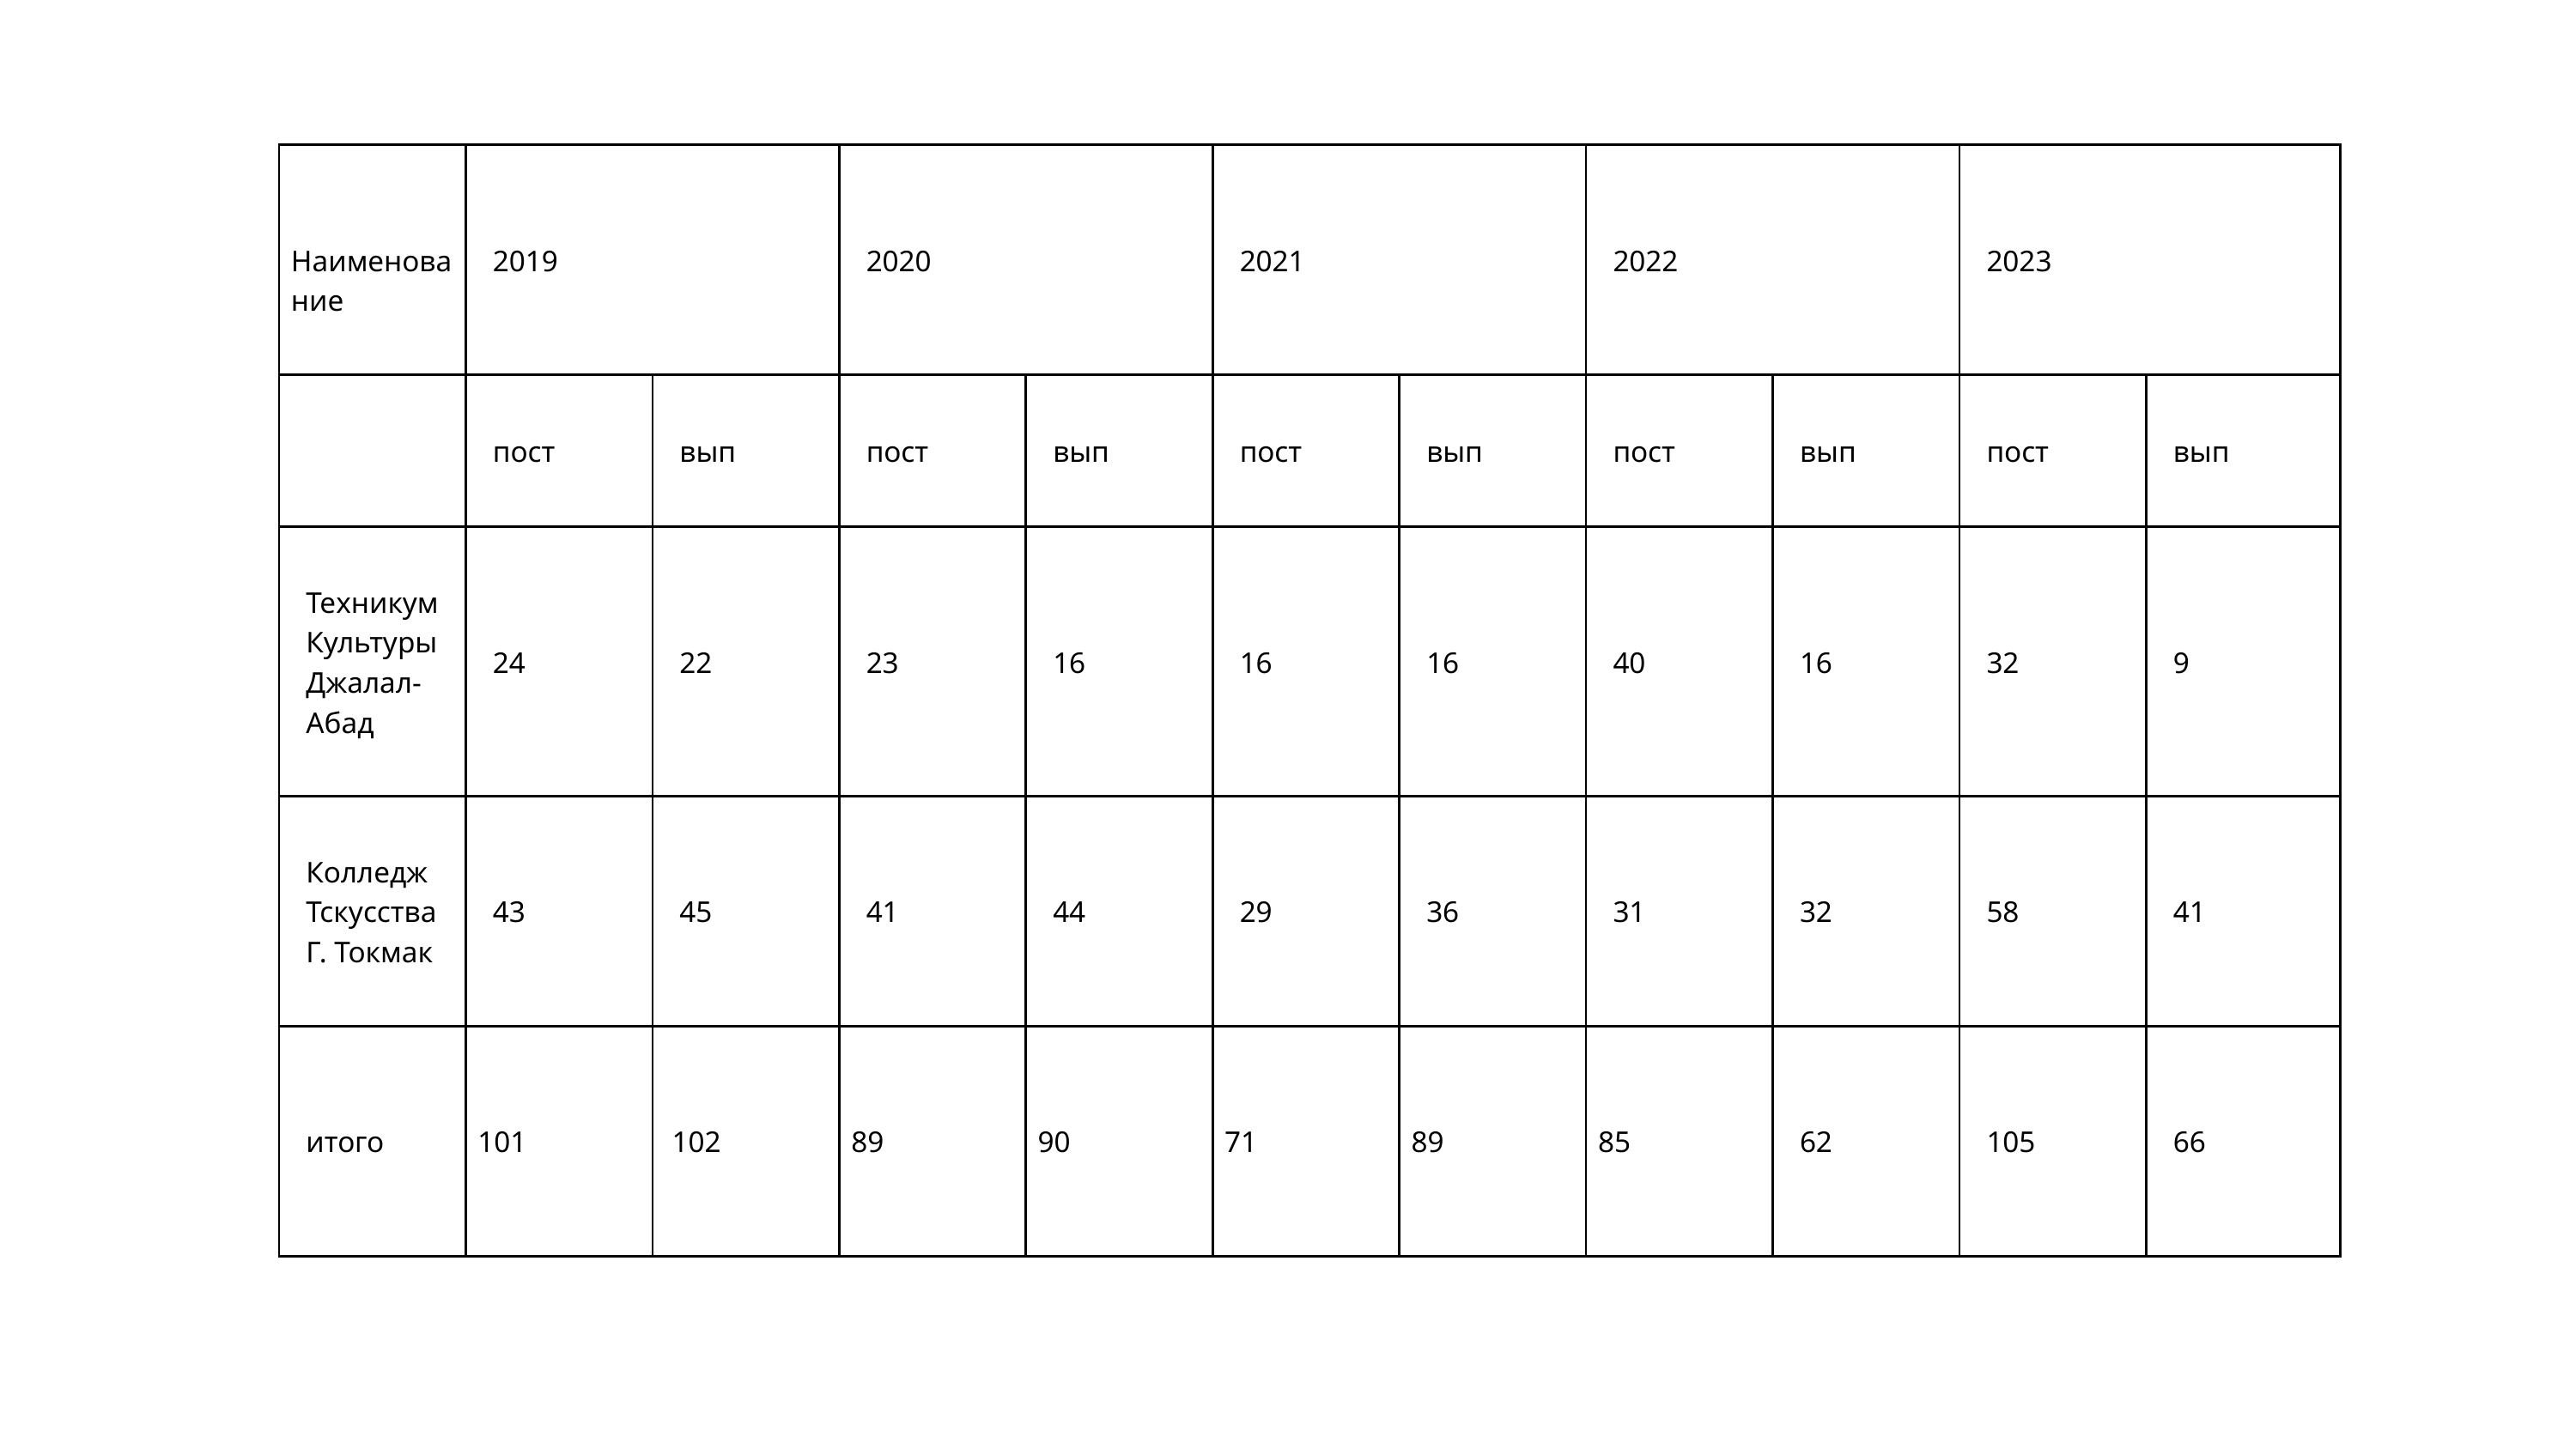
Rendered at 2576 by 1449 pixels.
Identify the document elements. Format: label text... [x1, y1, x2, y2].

table_header 2019 [467, 146, 838, 373]
table_header 2022 [1587, 146, 1959, 373]
table_cell вып [653, 376, 838, 525]
table_header 89 [841, 1028, 1024, 1255]
table_cell 40 [1587, 528, 1771, 795]
table_cell пост [1587, 376, 1771, 525]
table_header 101 [467, 1028, 652, 1255]
table_cell 43 [467, 797, 652, 1025]
table_header 85 [1587, 1028, 1771, 1255]
table_cell пост [841, 376, 1024, 525]
table_cell пост [467, 376, 652, 525]
table_cell 29 [1214, 797, 1398, 1025]
table_cell Колледж Тскусства Г. Токмак [280, 797, 465, 1025]
table_cell 23 [841, 528, 1024, 795]
table_cell 44 [1027, 797, 1212, 1025]
table_cell вып [1027, 376, 1212, 525]
table_cell 16 [1214, 528, 1398, 795]
table_cell [280, 376, 465, 525]
table_cell вып [2148, 376, 2339, 525]
table_cell 22 [653, 528, 838, 795]
table_header 105 [1960, 1028, 2145, 1255]
table_cell 9 [2148, 528, 2339, 795]
table_cell 16 [1774, 528, 1959, 795]
table_cell пост [1214, 376, 1398, 525]
table_header 2023 [1960, 146, 2339, 373]
table_cell вып [1400, 376, 1585, 525]
table_cell 24 [467, 528, 652, 795]
table_header 62 [1774, 1028, 1959, 1255]
table_header 89 [1400, 1028, 1585, 1255]
table_header 71 [1214, 1028, 1398, 1255]
table_cell 36 [1400, 797, 1585, 1025]
table_cell Техникум Культуры Джалал- Абад [280, 528, 465, 795]
table_cell 16 [1027, 528, 1212, 795]
table_cell вып [1774, 376, 1959, 525]
table_header 66 [2148, 1028, 2339, 1255]
table_cell 32 [1960, 528, 2145, 795]
table_header итого [280, 1028, 465, 1255]
table_header 2020 [841, 146, 1212, 373]
table_header 90 [1027, 1028, 1212, 1255]
table_cell 45 [653, 797, 838, 1025]
table_cell пост [1960, 376, 2145, 525]
table_cell 16 [1400, 528, 1585, 795]
table_header Наименование [280, 146, 465, 373]
table_header 102 [653, 1028, 838, 1255]
table_cell 41 [2148, 797, 2339, 1025]
table_cell 32 [1774, 797, 1959, 1025]
table_cell 58 [1960, 797, 2145, 1025]
table_cell 41 [841, 797, 1024, 1025]
table_header 2021 [1214, 146, 1585, 373]
table_cell 31 [1587, 797, 1771, 1025]
